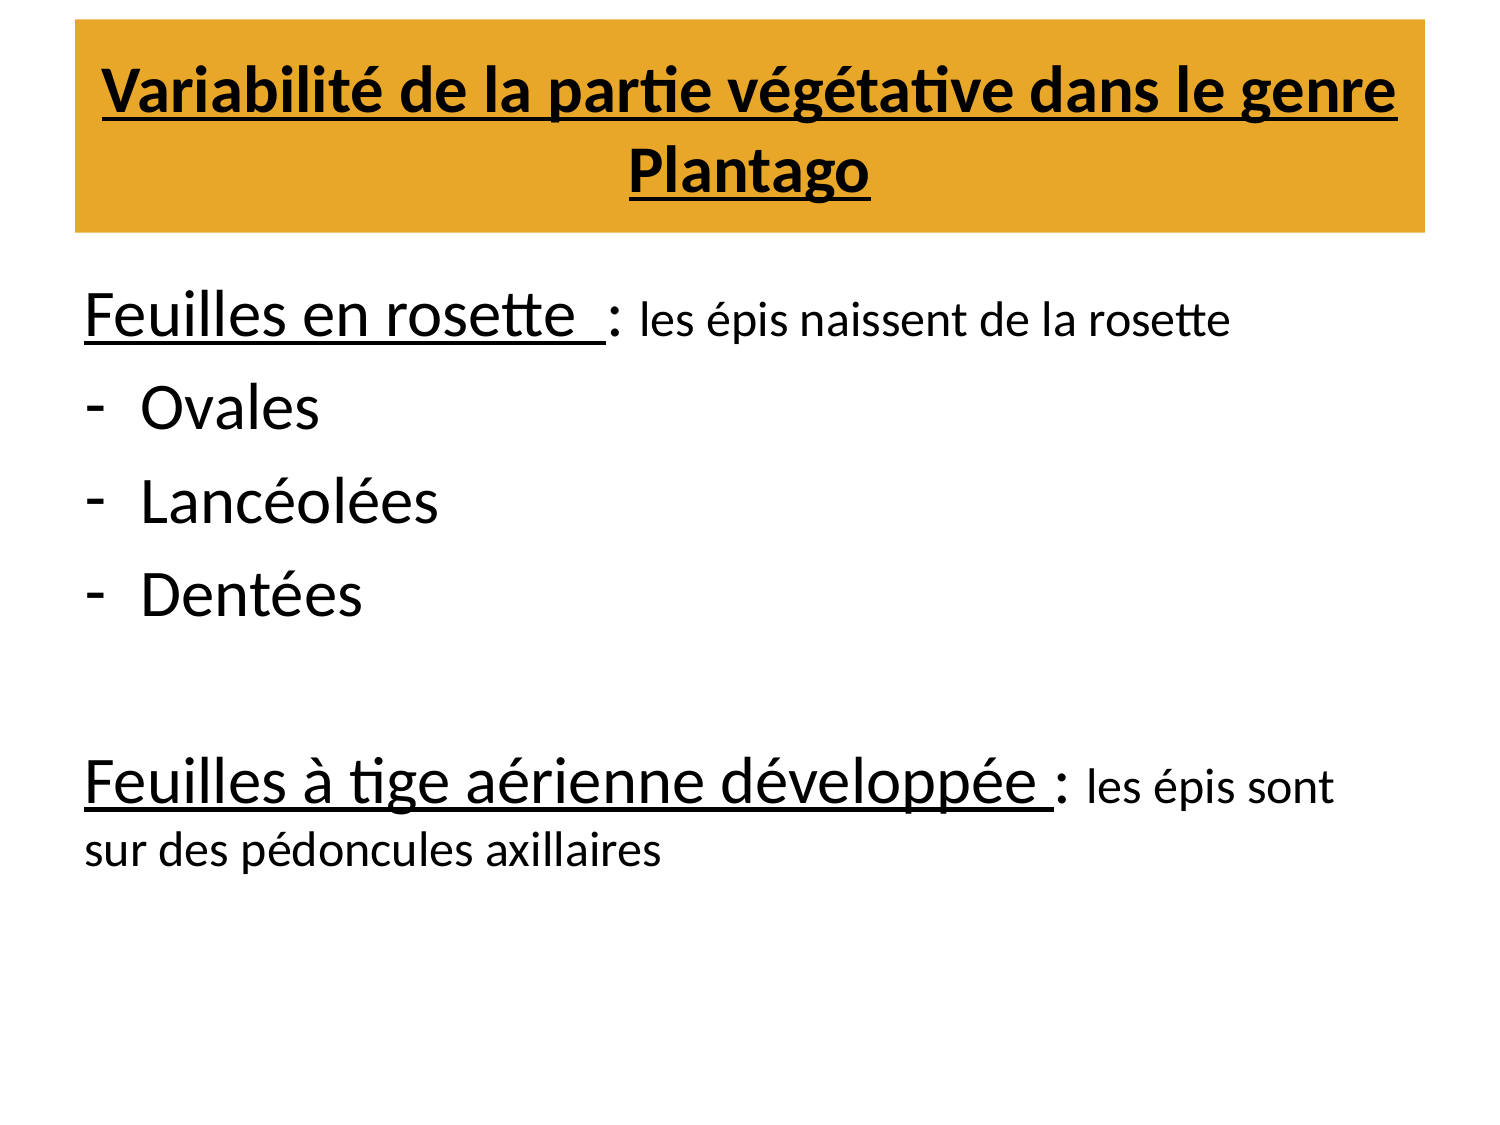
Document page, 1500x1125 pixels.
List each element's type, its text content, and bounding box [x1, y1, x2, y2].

list Feuilles en rosette : les épis naissent de la rosette Ovales Lancéolées Dentées Feuilles à tige aérienne développée : les épis sont sur des pédoncules axillaires [69, 262, 1420, 1005]
title Variabilité de la partie végétative dans le genre Plantago [75, 19, 1425, 233]
